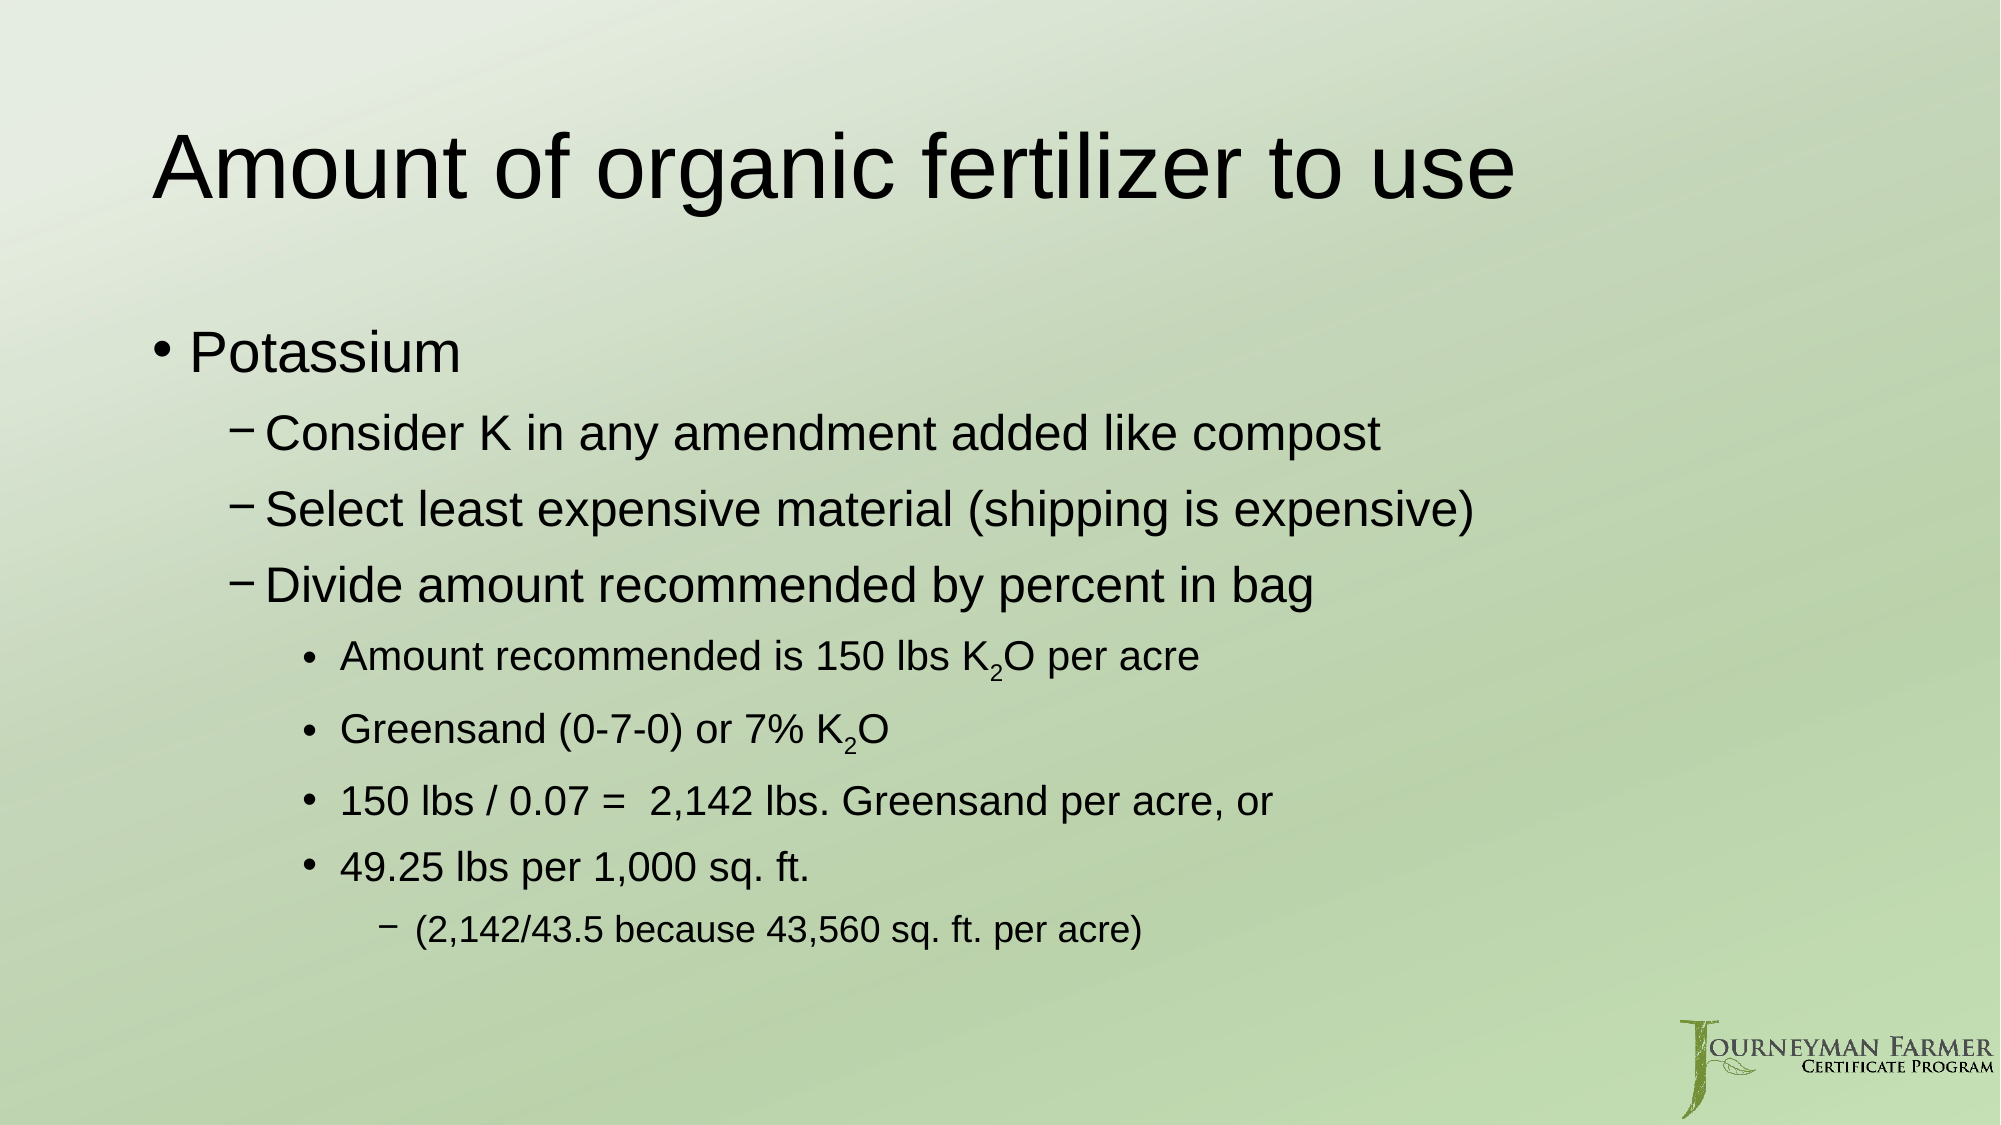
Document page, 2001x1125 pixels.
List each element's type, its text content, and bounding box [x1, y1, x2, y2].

title Amount of organic fertilizer to use [137, 59, 1863, 278]
picture [0, 0, 2001, 1125]
list Potassium Consider K in any amendment added like compost Select least expensive material (shipping is expensive) Divide amount recommended by percent in bag Amount recommended is 150 lbs K2O per acre Greensand (0-7-0) or 7% K2O 150 lbs / 0.07 = 2,142 lbs. Greensand per acre, or 49.25 lbs per 1,000 sq. ft. (2,142/43.5 because 43,560 sq. ft. per acre) [137, 299, 1863, 1014]
